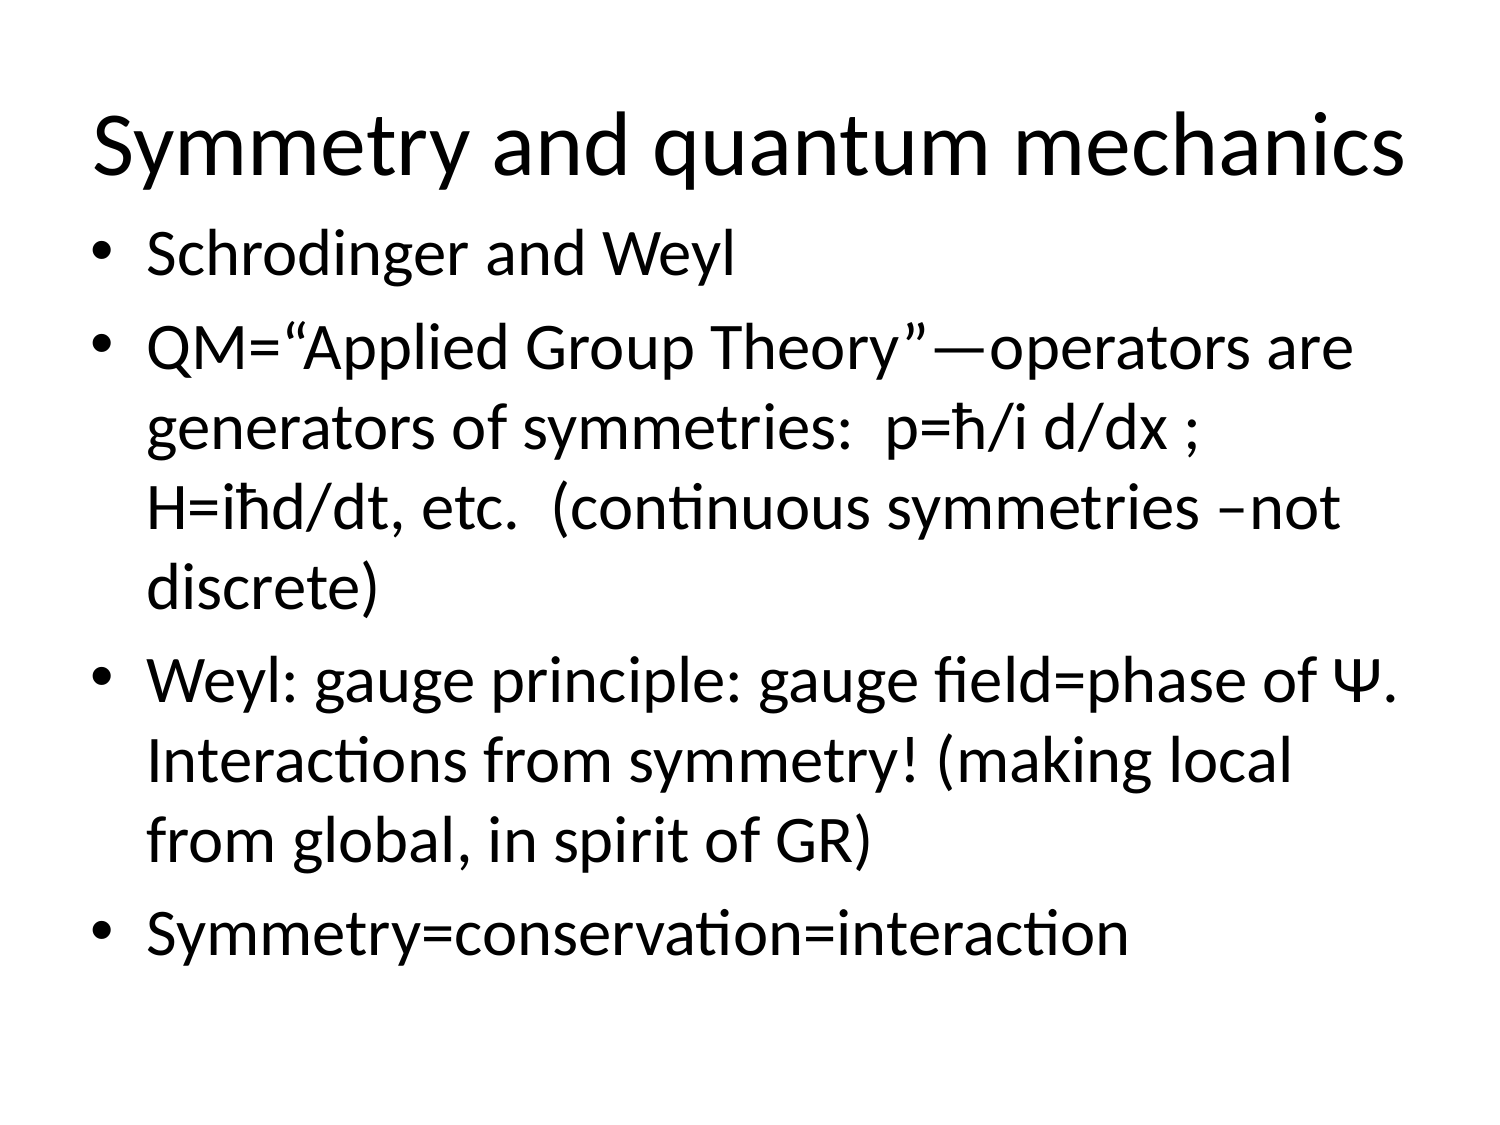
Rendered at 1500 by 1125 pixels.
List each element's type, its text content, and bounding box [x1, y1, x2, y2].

title Symmetry and quantum mechanics [74, 44, 1426, 201]
list Schrodinger and Weyl QM=“Applied Group Theory”—operators are generators of symmetries: p=ħ/i d/dx ; H=iħd/dt, etc. (continuous symmetries –not discrete) Weyl: gauge principle: gauge field=phase of Ψ. Interactions from symmetry! (making local from global, in spirit of GR) Symmetry=conservation=interaction [74, 201, 1426, 988]
